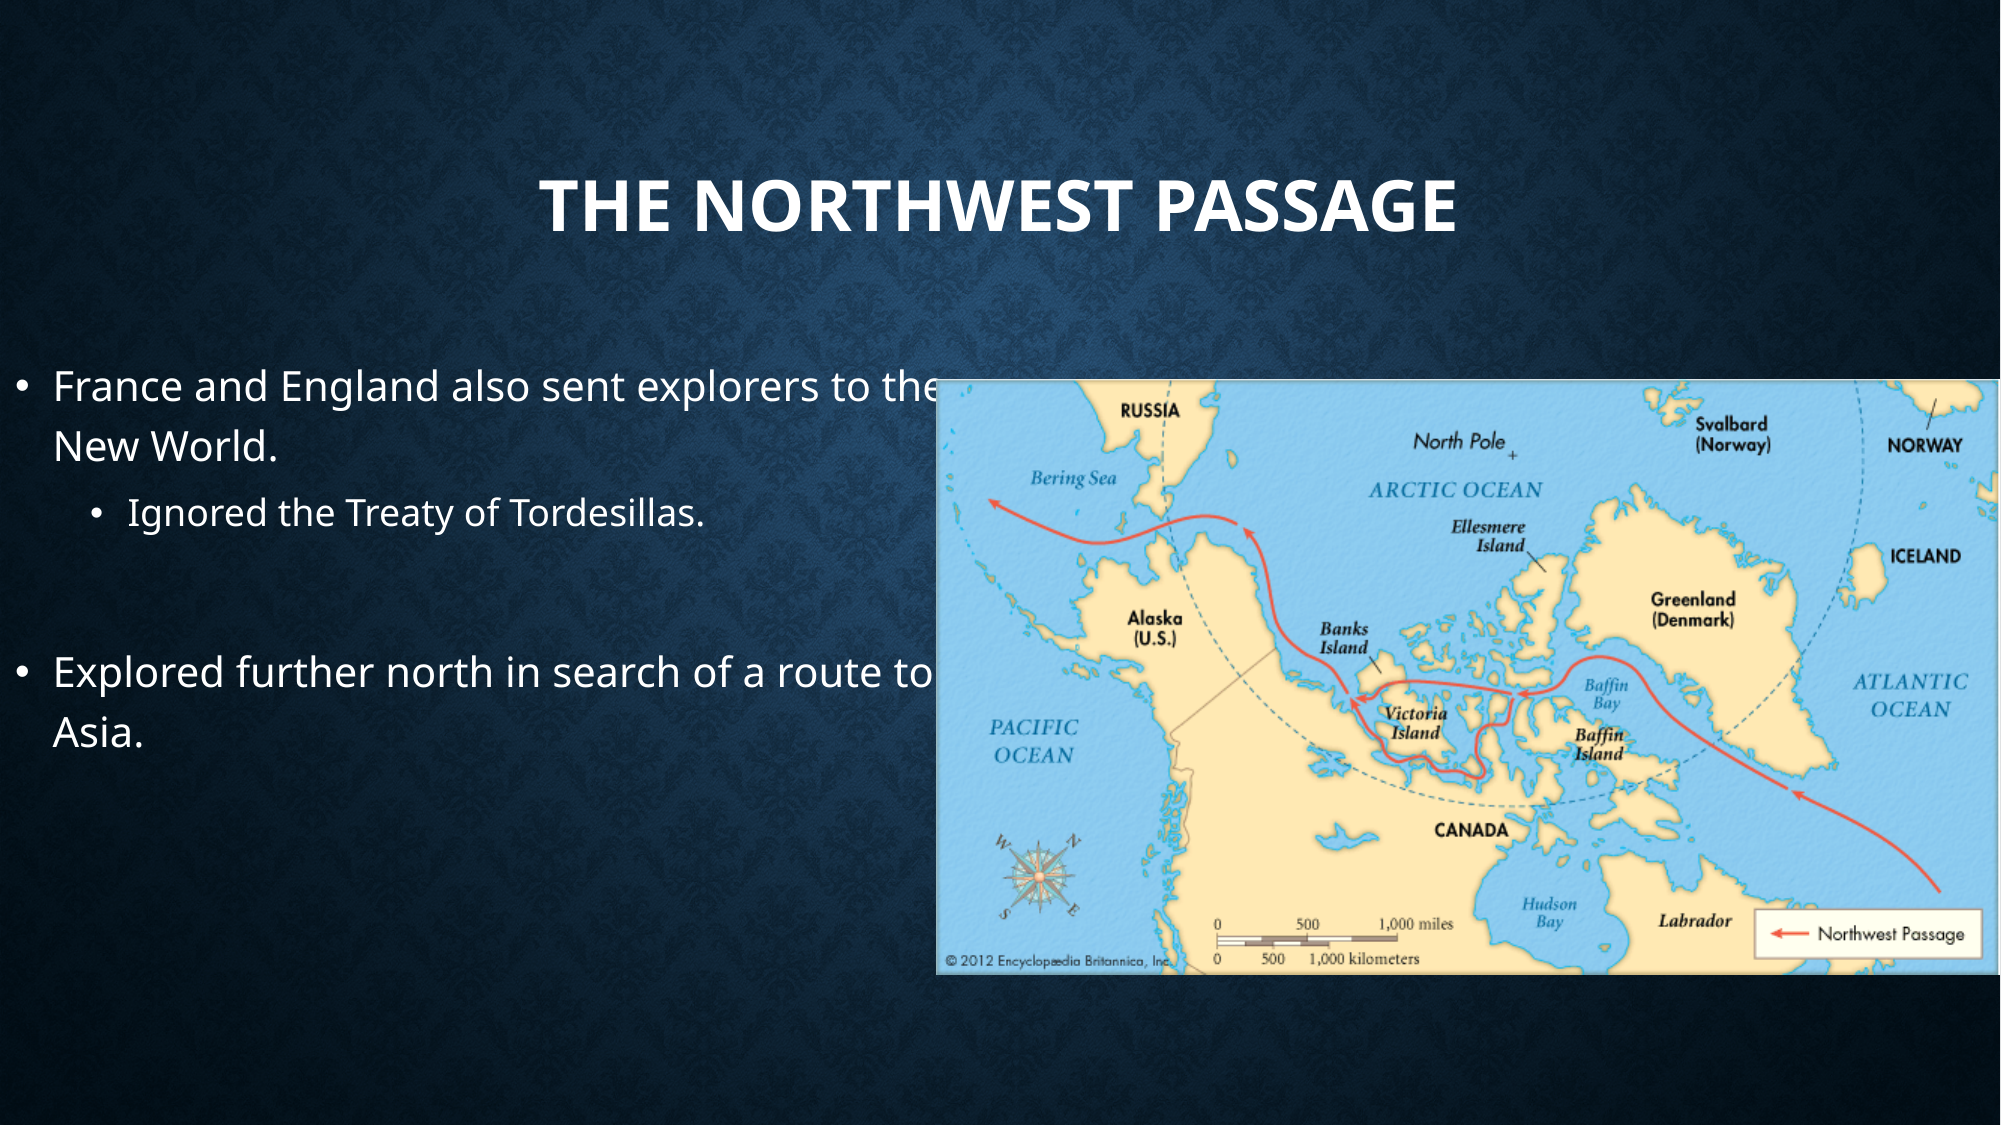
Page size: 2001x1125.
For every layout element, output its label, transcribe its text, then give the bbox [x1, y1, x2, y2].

list France and England also sent explorers to the New World. Ignored the Treaty of Tordesillas. Explored further north in search of a route to Asia. [0, 342, 988, 950]
picture [936, 379, 2000, 976]
title The Northwest Passage [149, 99, 1849, 318]
